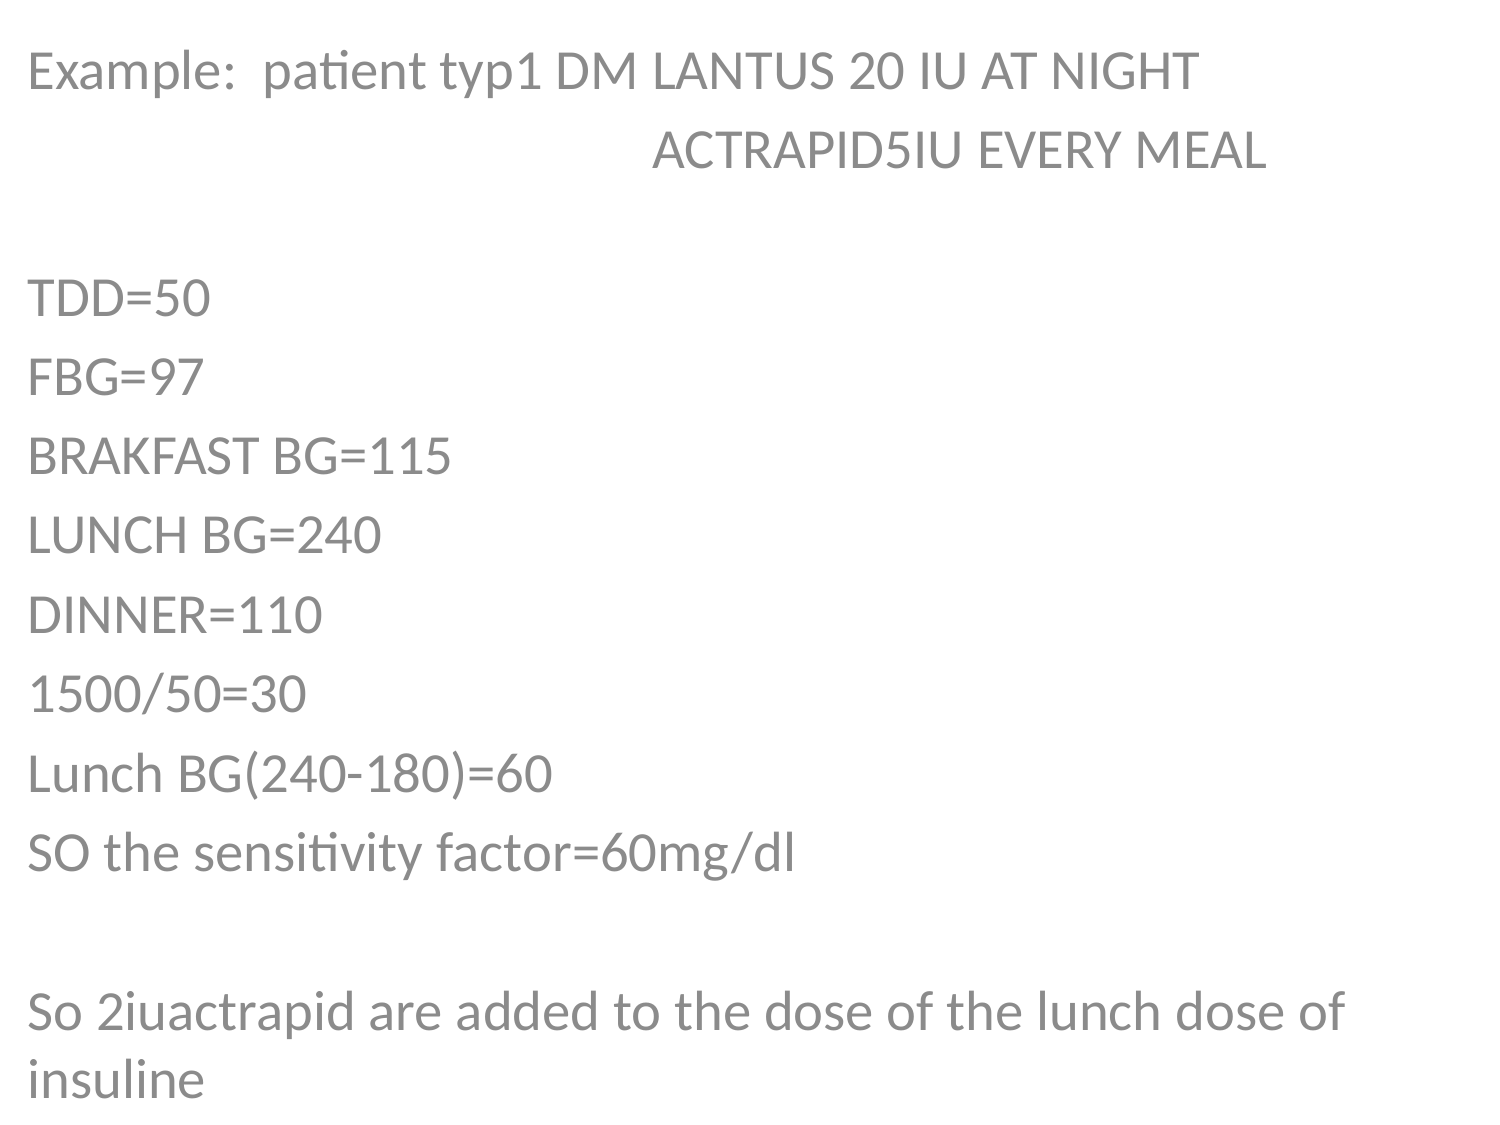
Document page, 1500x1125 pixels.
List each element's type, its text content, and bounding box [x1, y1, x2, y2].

subtitle Example: patient typ1 DM LANTUS 20 IU AT NIGHT ACTRAPID5IU EVERY MEAL TDD=50 FBG=97 BRAKFAST BG=115 LUNCH BG=240 DINNER=110 1500/50=30 Lunch BG(240-180)=60 SO the sensitivity factor=60mg/dl So 2iuactrapid are added to the dose of the lunch dose of insuline [12, 24, 1450, 1125]
